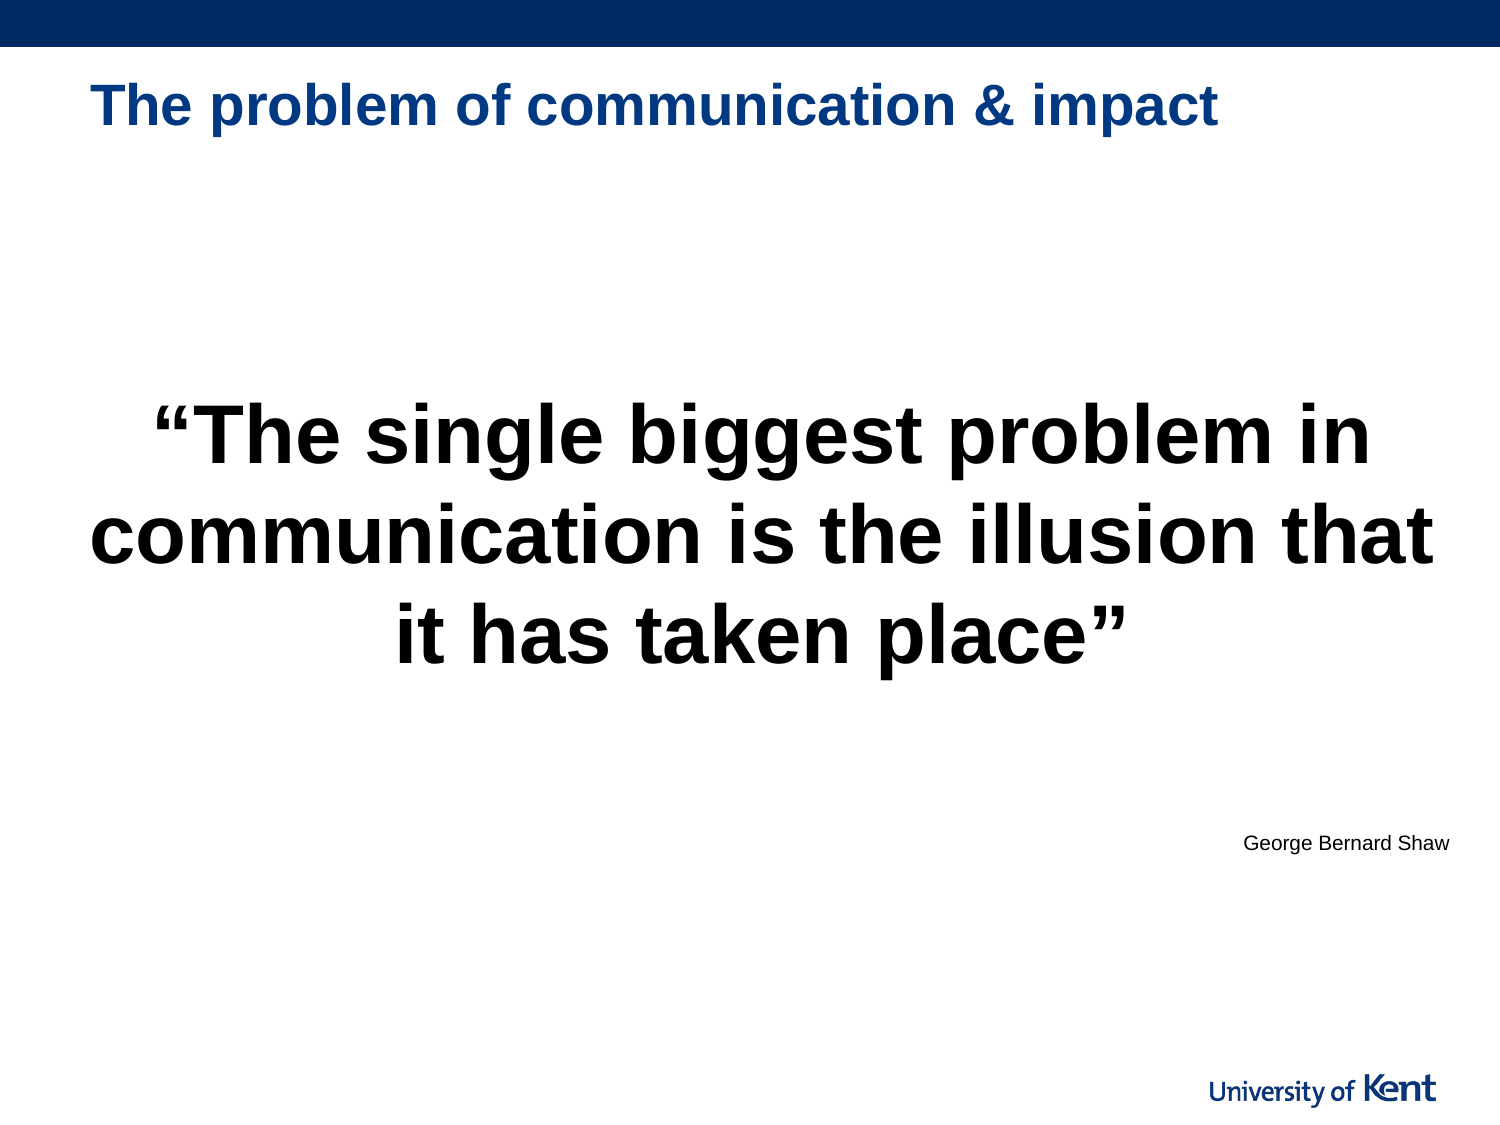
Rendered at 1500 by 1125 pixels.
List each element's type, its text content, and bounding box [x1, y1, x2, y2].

title The problem of communication & impact [75, 90, 1436, 185]
picture [1210, 1074, 1436, 1108]
list “The single biggest problem in communication is the illusion that it has taken place” George Bernard Shaw [60, 243, 1465, 1047]
